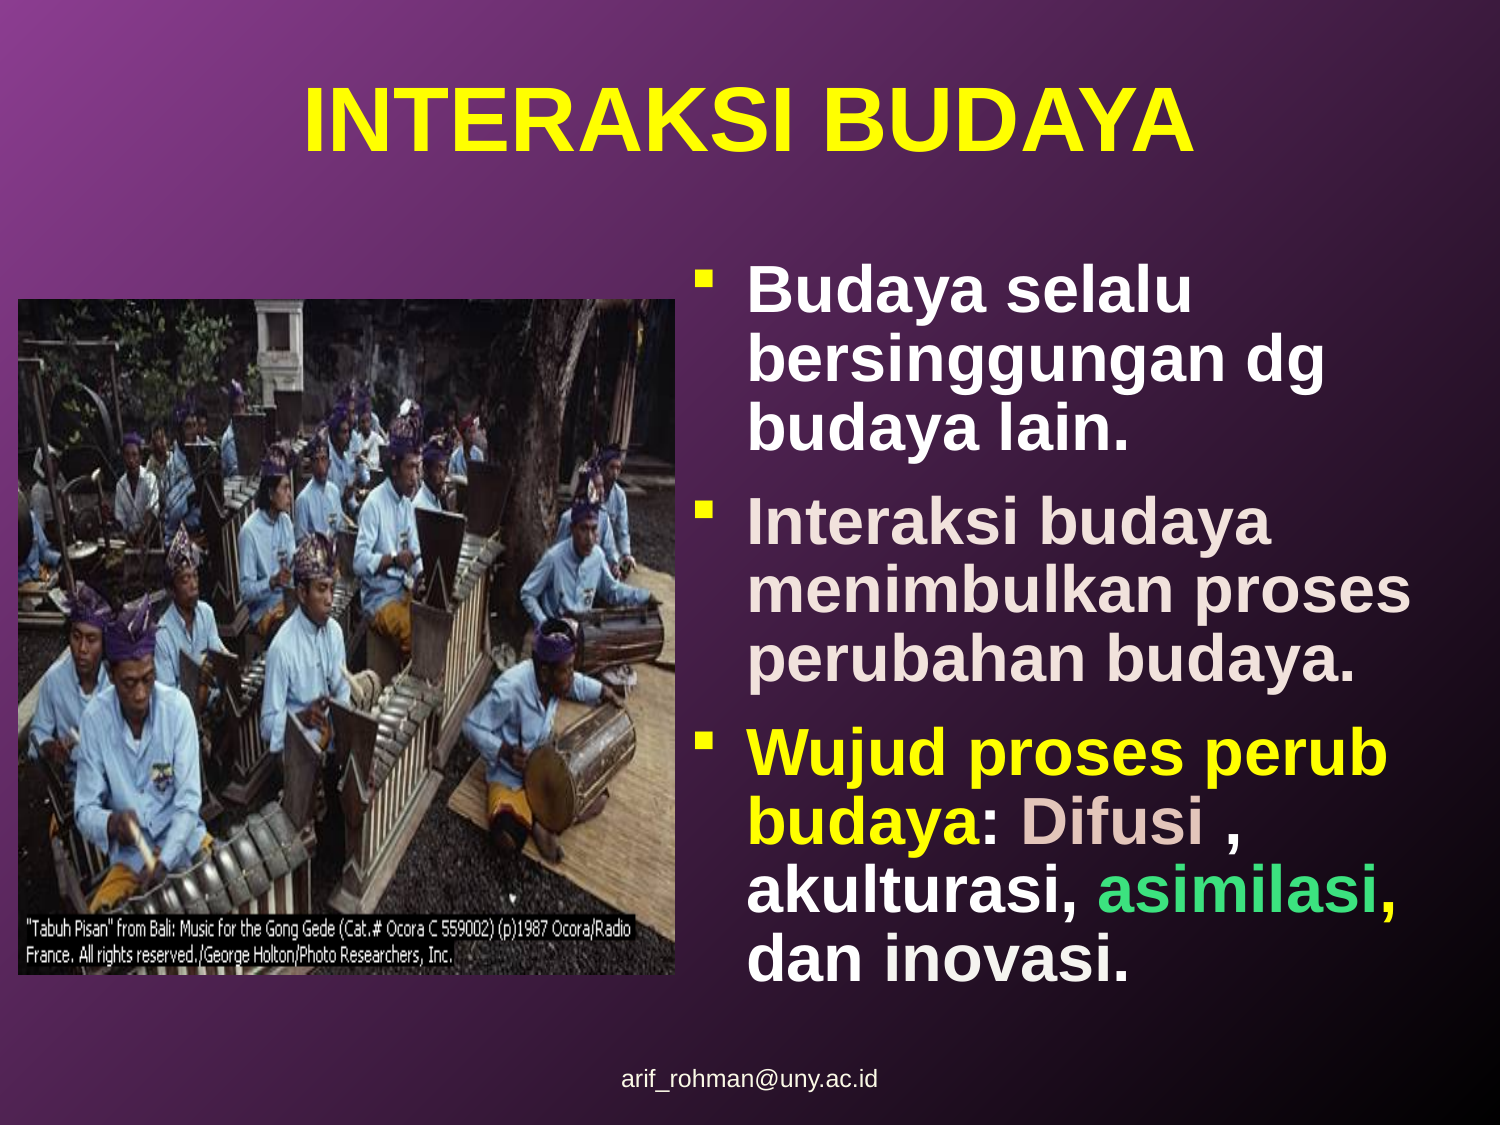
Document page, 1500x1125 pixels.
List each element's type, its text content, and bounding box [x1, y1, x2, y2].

picture [18, 299, 676, 976]
footer arif_rohman@uny.ac.id [512, 1024, 988, 1101]
title INTERAKSI BUDAYA [74, 49, 1426, 181]
list Budaya selalu bersinggungan dg budaya lain. Interaksi budaya menimbulkan proses perubahan budaya. Wujud proses perub budaya: Difusi , akulturasi, asimilasi, dan inovasi. [674, 249, 1451, 1063]
